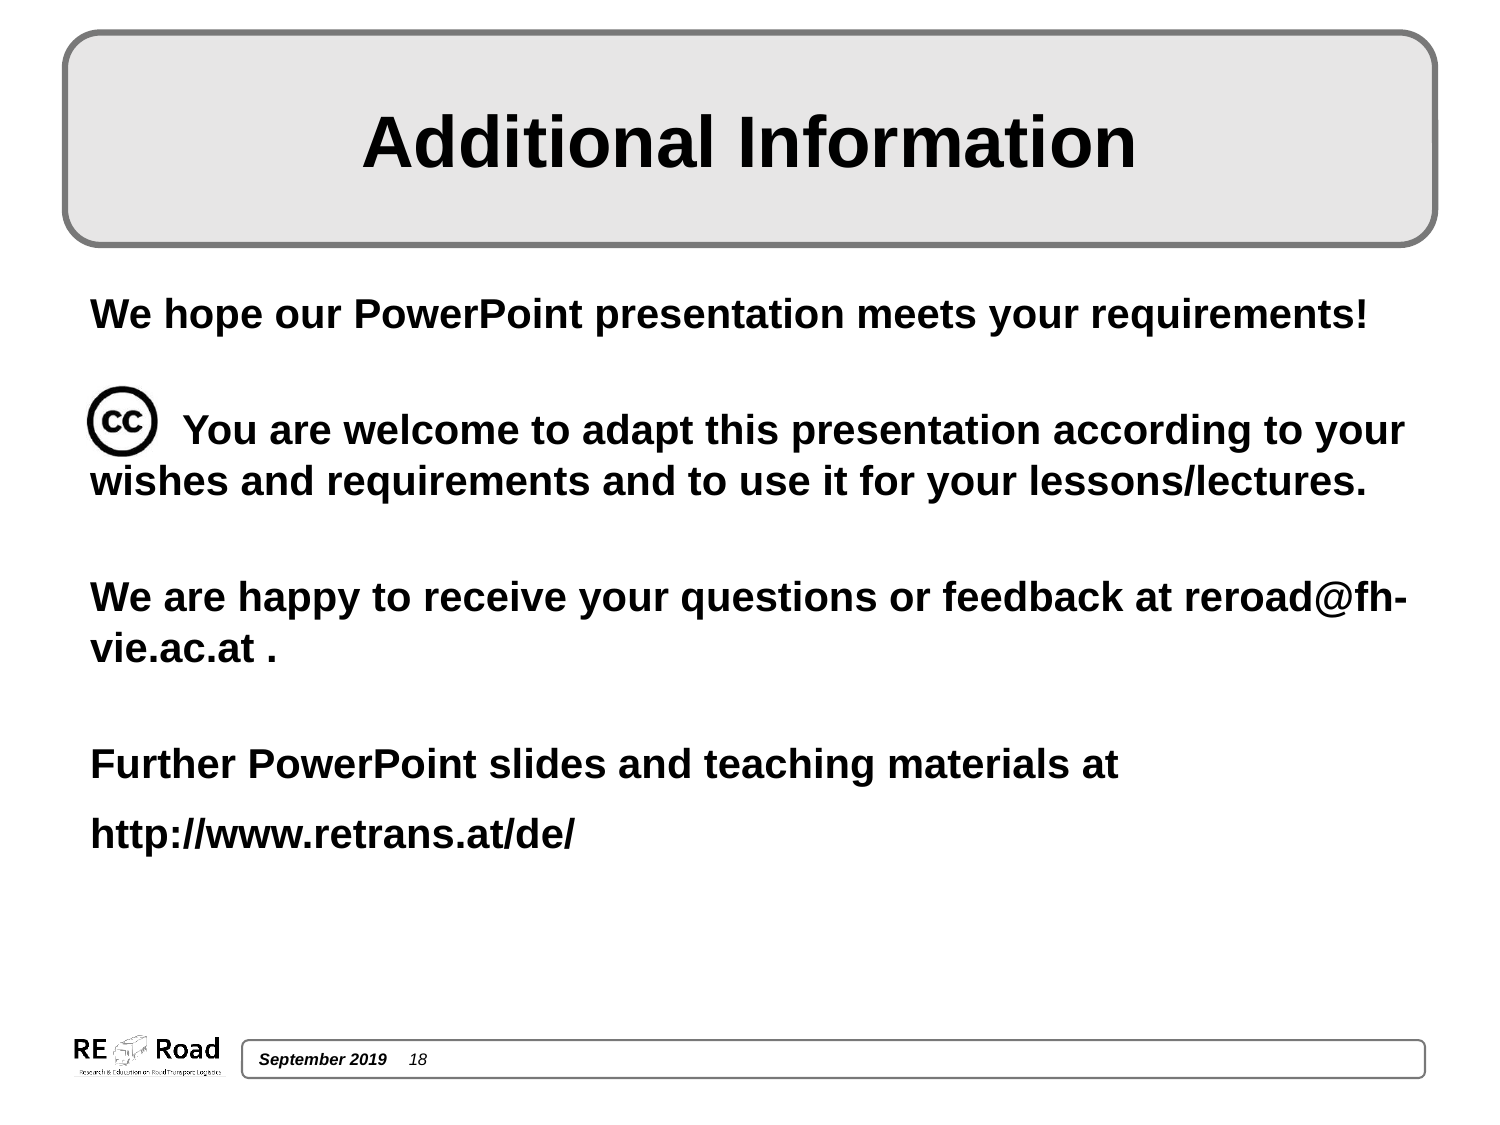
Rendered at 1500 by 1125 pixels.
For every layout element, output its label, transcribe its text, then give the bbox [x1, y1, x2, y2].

list We hope our PowerPoint presentation meets your requirements! You are welcome to adapt this presentation according to your wishes and requirements and to use it for your lessons/lectures. We are happy to receive your questions or feedback at reroad@fh-vie.ac.at . Further PowerPoint slides and teaching materials at http://www.retrans.at/de/ [75, 278, 1425, 1063]
picture [86, 385, 158, 457]
title Additional Information [88, 45, 1412, 233]
